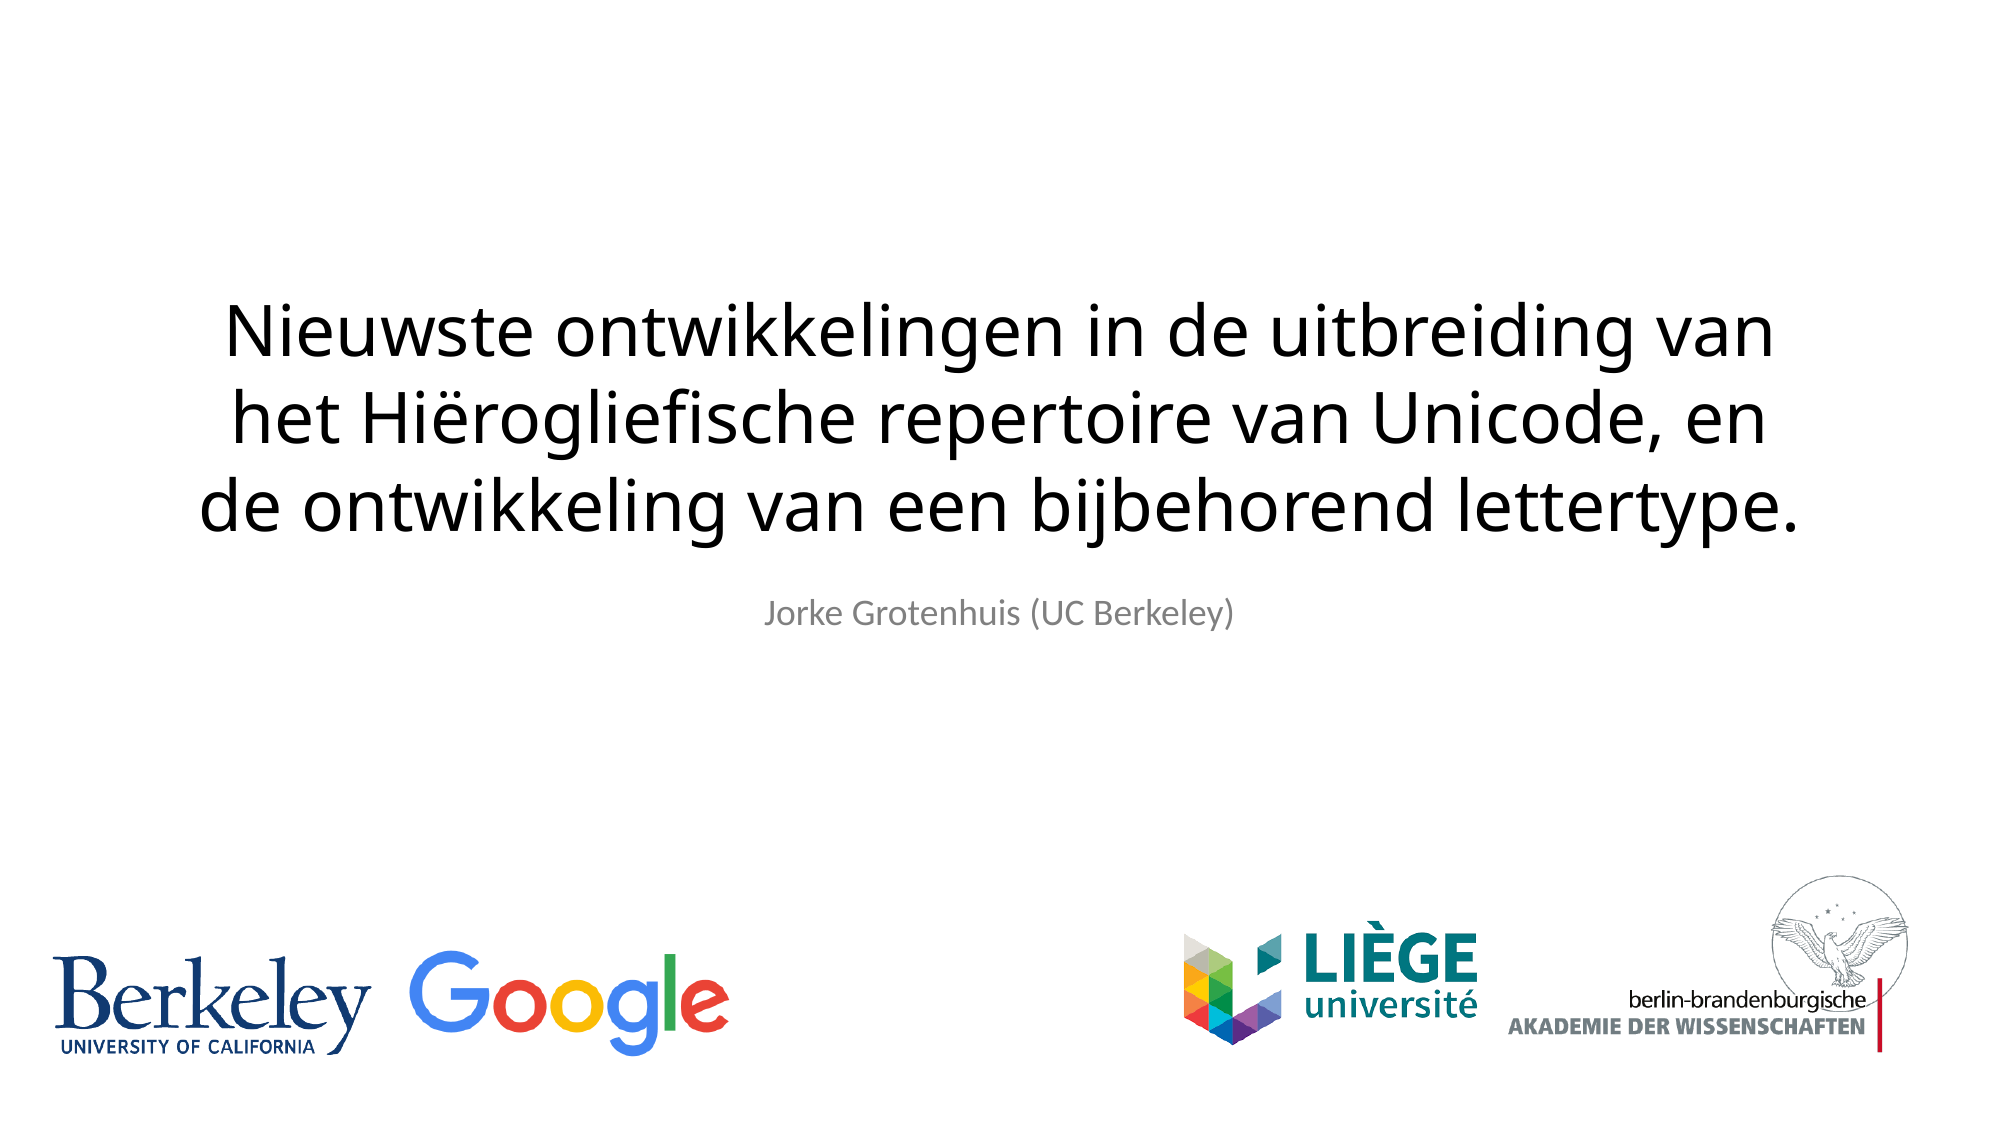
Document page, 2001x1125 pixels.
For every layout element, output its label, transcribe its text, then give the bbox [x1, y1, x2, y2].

picture [1181, 857, 1938, 1070]
text_box Jorke Grotenhuis (UC Berkeley) [249, 590, 1750, 863]
picture [0, 916, 731, 1094]
text_box Nieuwste ontwikkelingen in de uitbreiding van het Hiërogliefische repertoire van Unicode, en de ontwikkeling van een bijbehorend lettertype. [183, 199, 1817, 591]
